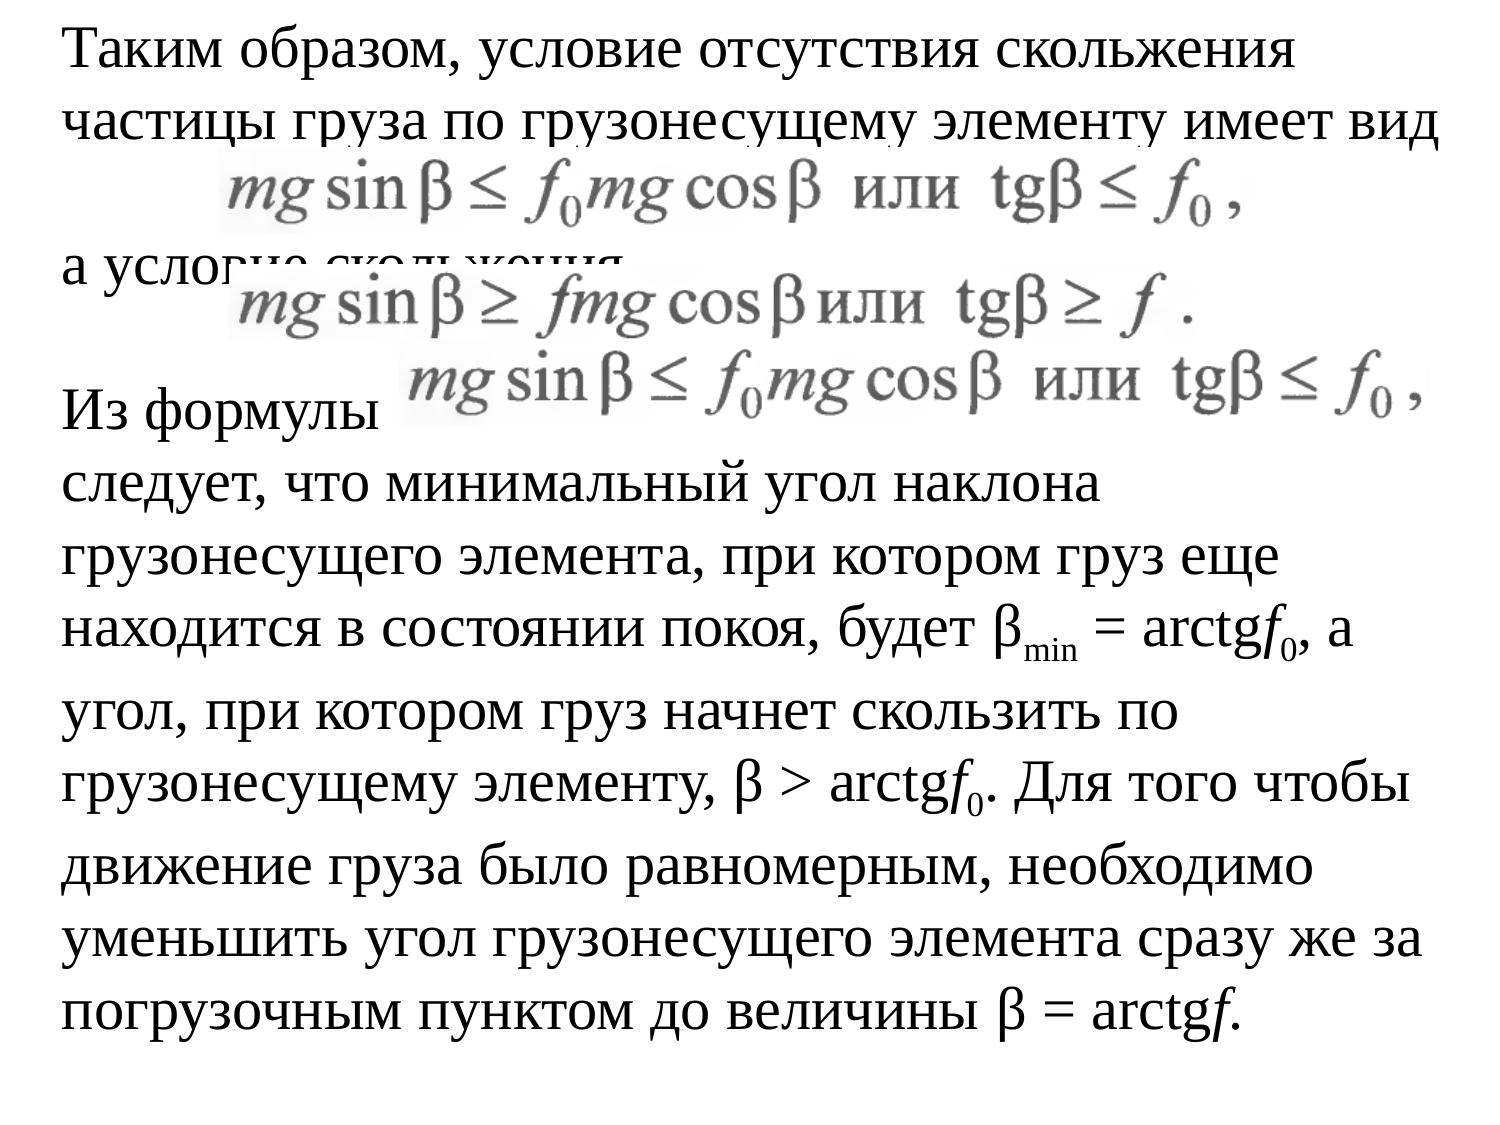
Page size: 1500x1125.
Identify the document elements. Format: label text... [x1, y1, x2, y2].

picture [218, 147, 1250, 234]
picture [228, 264, 1431, 425]
text_box Таким образом, условие отсутствия скольжения частицы груза по грузонесущему элементу имеет вид а условие скольжения Из формулы следует, что минимальный угол наклона грузонесущего элемента, при котором груз еще находится в состоянии покоя, будет βmin = arctgf0, а угол, при котором груз начнет скользить по грузонесущему элементу, β > arctgf0. Для того чтобы движение груза было равномерным, необходимо уменьшить угол грузонесущего элемента сразу же за погрузочным пунктом до величины β = arctgf. [48, 0, 1500, 1048]
